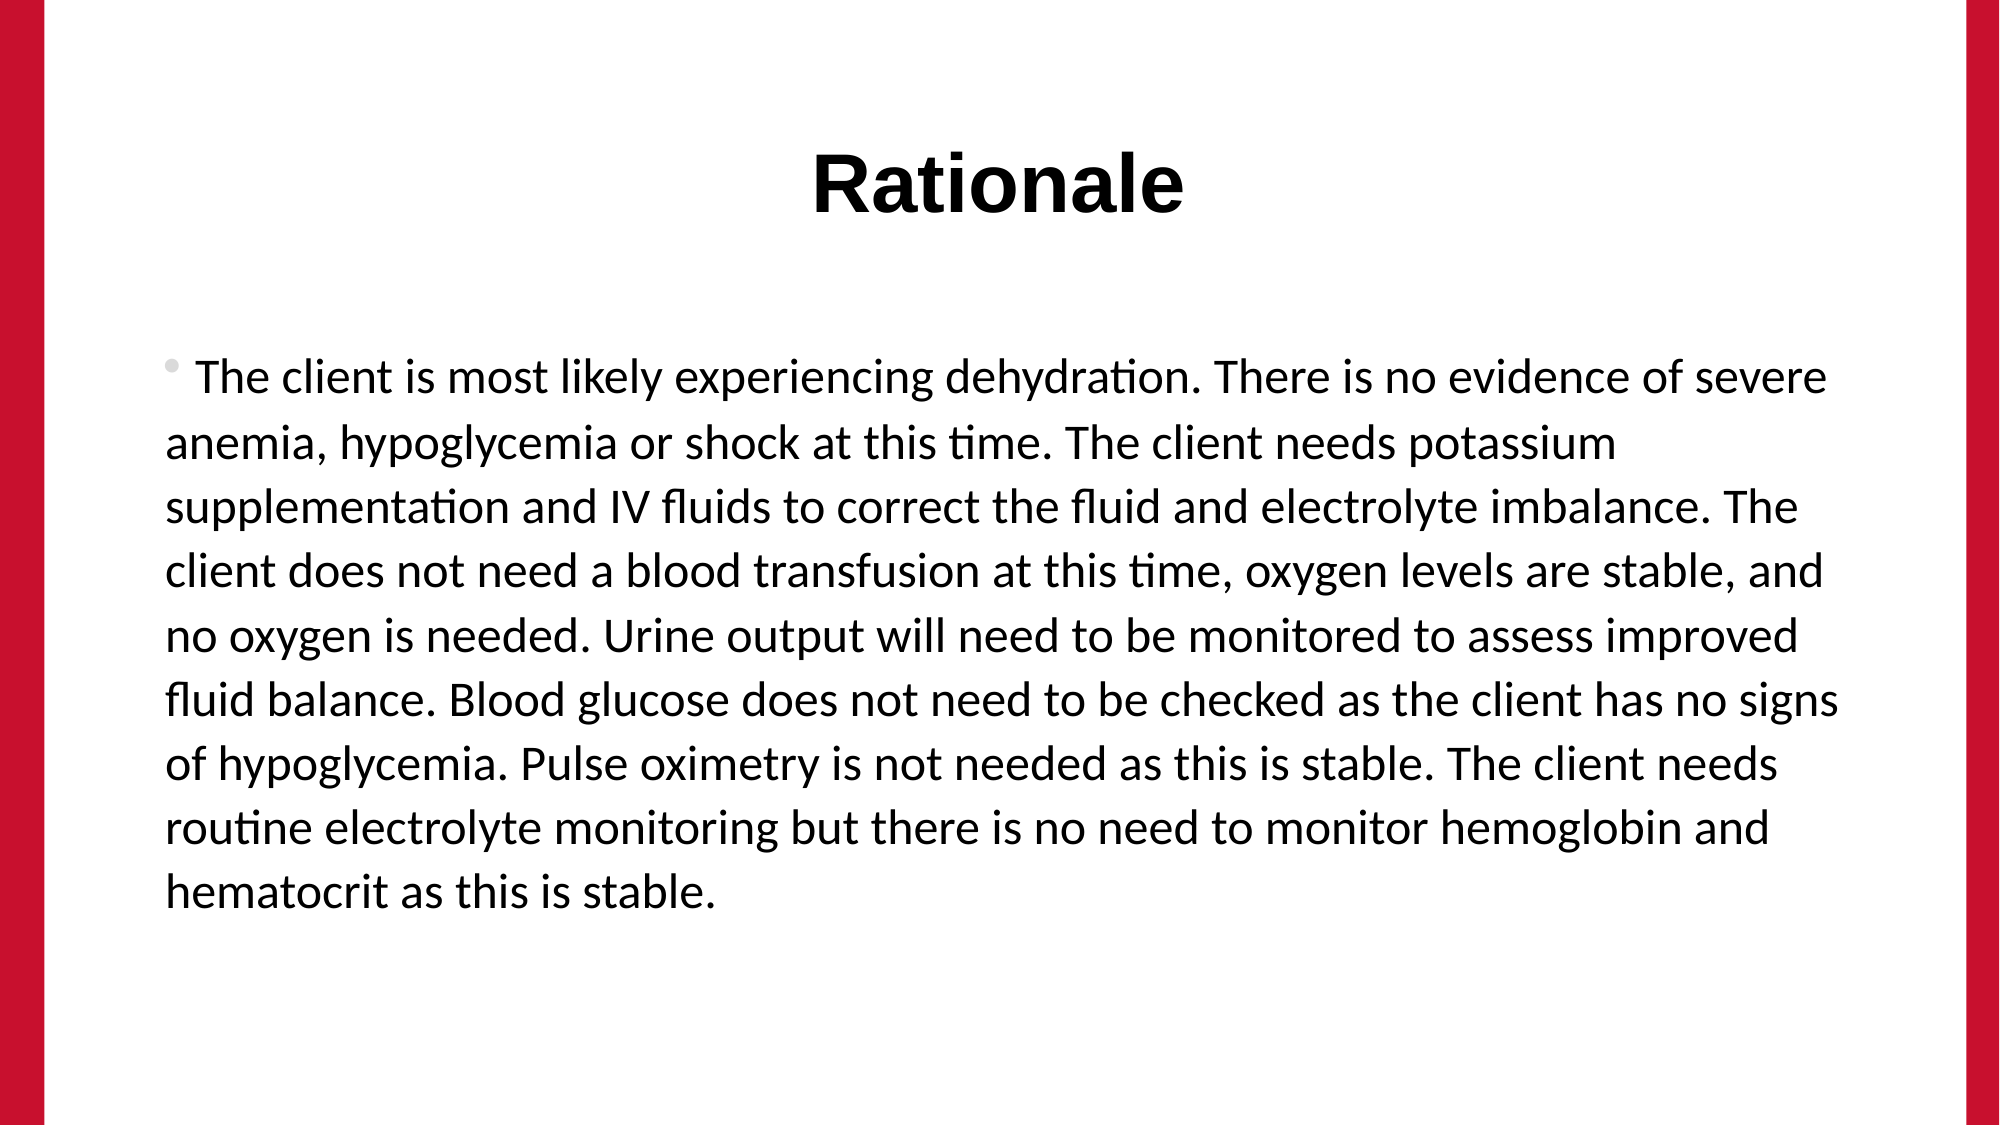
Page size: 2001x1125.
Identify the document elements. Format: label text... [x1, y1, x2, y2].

title Rationale [149, 99, 1849, 260]
list The client is most likely experiencing dehydration. There is no evidence of severe anemia, hypoglycemia or shock at this time. The client needs potassium supplementation and IV fluids to correct the fluid and electrolyte imbalance. The client does not need a blood transfusion at this time, oxygen levels are stable, and no oxygen is needed. Urine output will need to be monitored to assess improved fluid balance. Blood glucose does not need to be checked as the client has no signs of hypoglycemia. Pulse oximetry is not needed as this is stable. The client needs routine electrolyte monitoring but there is no need to monitor hemoglobin and hematocrit as this is stable. [150, 323, 1861, 989]
